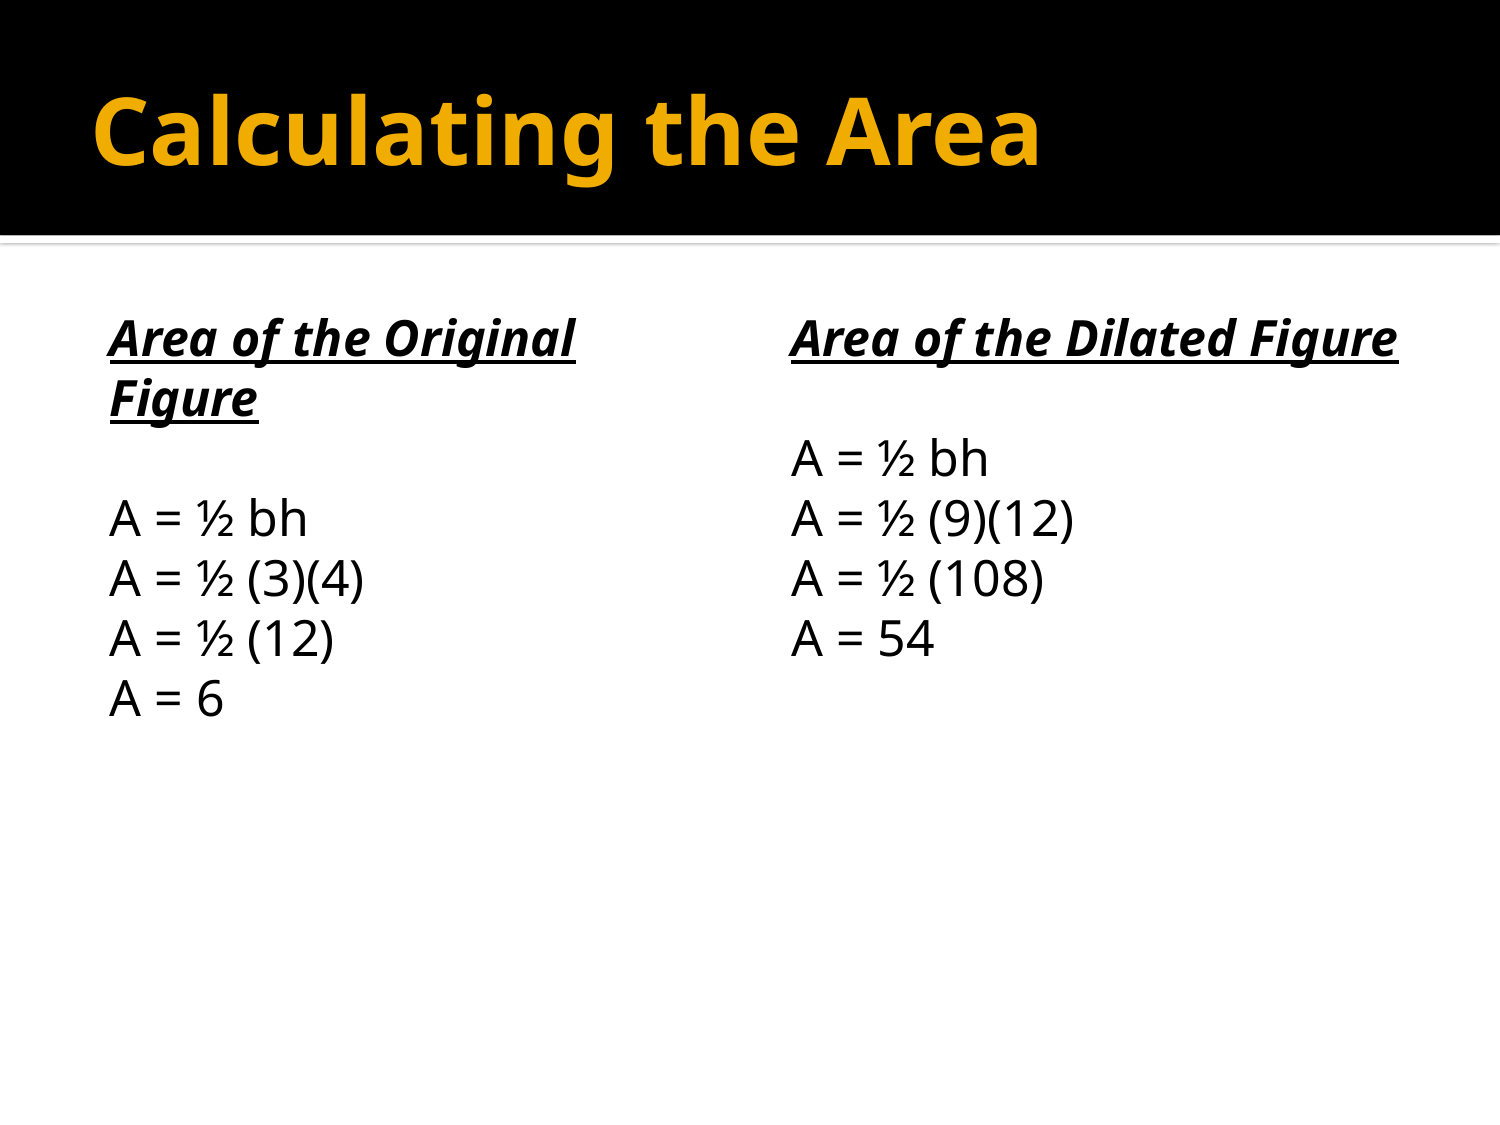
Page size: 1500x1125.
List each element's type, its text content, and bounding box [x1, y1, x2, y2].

title Calculating the Area [75, 24, 1425, 231]
list Area of the Original Figure A = ½ bh A = ½ (3)(4) A = ½ (12) A = 6 [75, 291, 738, 1050]
list Area of the Dilated Figure A = ½ bh A = ½ (9)(12) A = ½ (108) A = 54 [762, 291, 1425, 1050]
